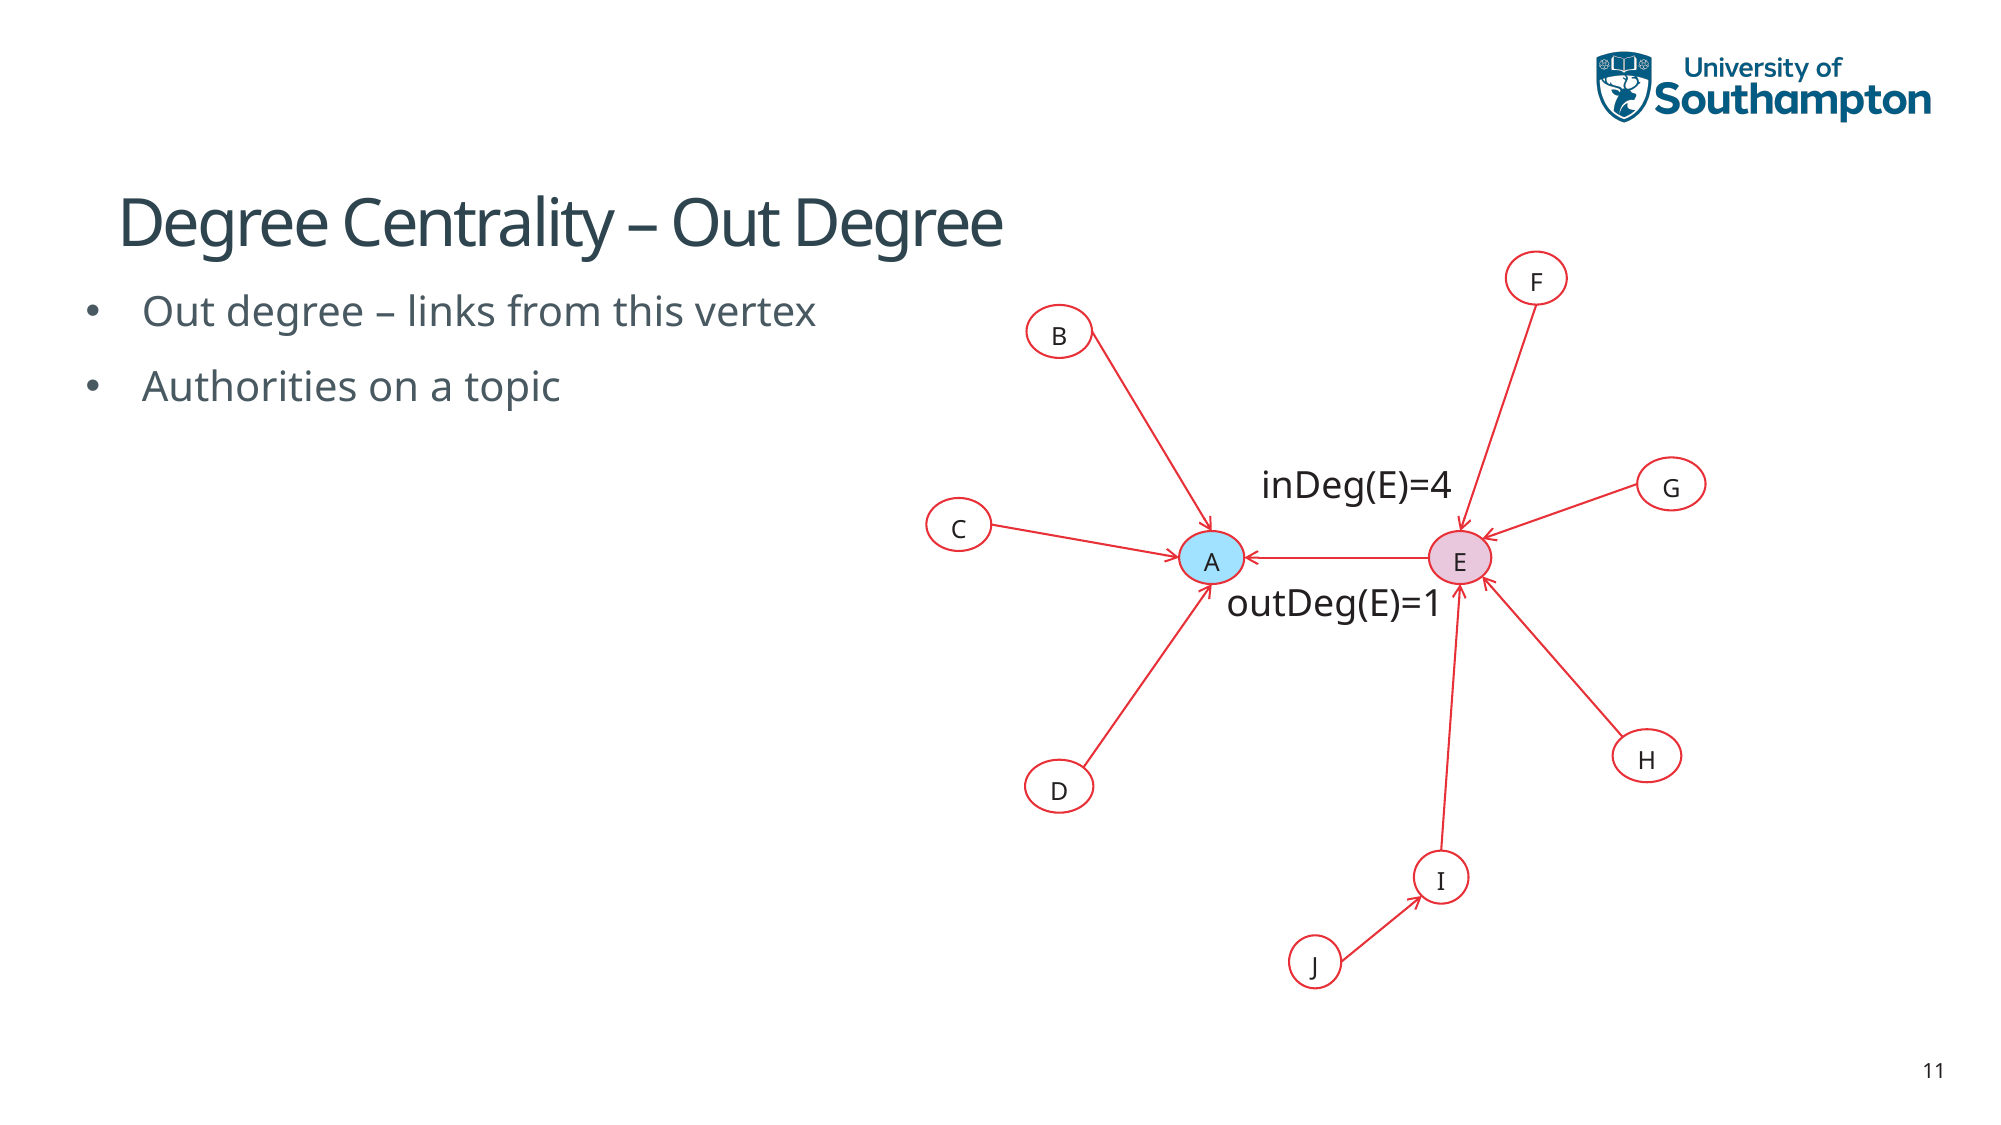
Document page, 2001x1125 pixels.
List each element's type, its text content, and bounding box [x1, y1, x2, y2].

picture [1527, 0, 2000, 220]
title Degree Centrality – Out Degree [102, 113, 1882, 268]
picture [1823, 97, 1830, 113]
picture [1607, 76, 1624, 88]
picture [1808, 97, 1815, 113]
picture [1600, 80, 1617, 111]
picture [1730, 97, 1736, 113]
picture [1758, 97, 1766, 113]
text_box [925, 251, 1706, 989]
picture [1626, 76, 1636, 88]
picture [1847, 97, 1857, 108]
picture [1782, 97, 1791, 108]
text_box Out degree – links from this vertex Authorities on a topic [70, 277, 926, 1011]
picture [1626, 78, 1648, 111]
picture [1689, 97, 1698, 108]
